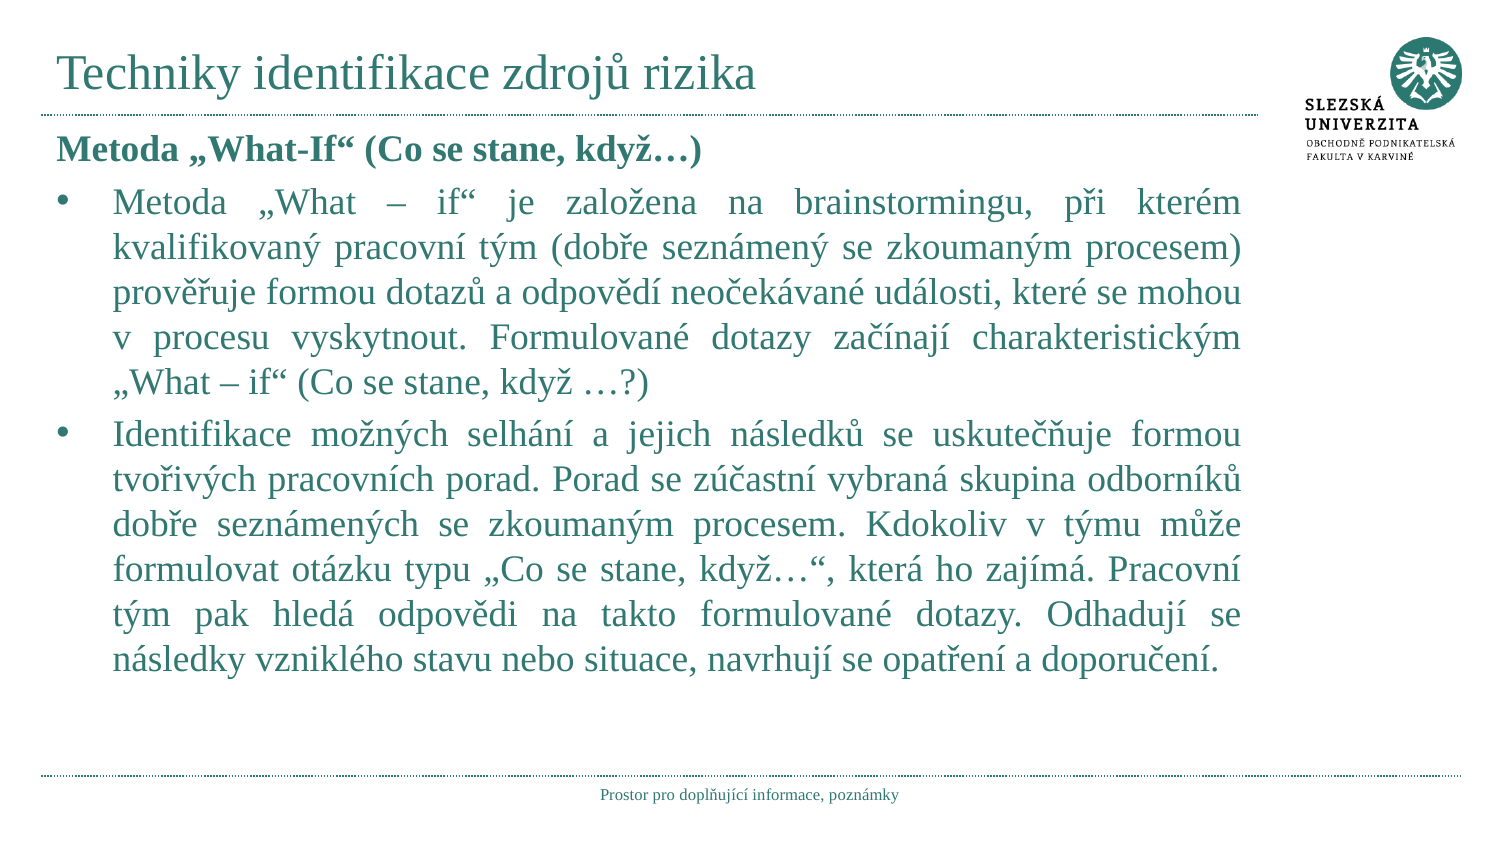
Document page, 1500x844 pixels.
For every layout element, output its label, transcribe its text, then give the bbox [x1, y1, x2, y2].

text_box Prostor pro doplňující informace, poznámky [442, 776, 1058, 811]
picture [1305, 37, 1462, 160]
title Techniky identifikace zdrojů rizika [41, 32, 1034, 116]
text_box Metoda „What-If“ (Co se stane, když…) Metoda „What – if“ je založena na brainstormingu, při kterém kvalifikovaný pracovní tým (dobře seznámený se zkoumaným procesem) prověřuje formou dotazů a odpovědí neočekávané události, které se mohou v procesu vyskytnout. Formulované dotazy začínají charakteristickým „What – if“ (Co se stane, když …?) Identifikace možných selhání a jejich následků se uskutečňuje formou tvořivých pracovních porad. Porad se zúčastní vybraná skupina odborníků dobře seznámených se zkoumaným procesem. Kdokoliv v týmu může formulovat otázku typu „Co se stane, když…“, která ho zajímá. Pracovní tým pak hledá odpovědi na takto formulované dotazy. Odhadují se následky vzniklého stavu nebo situace, navrhují se opatření a doporučení. [41, 116, 1258, 625]
